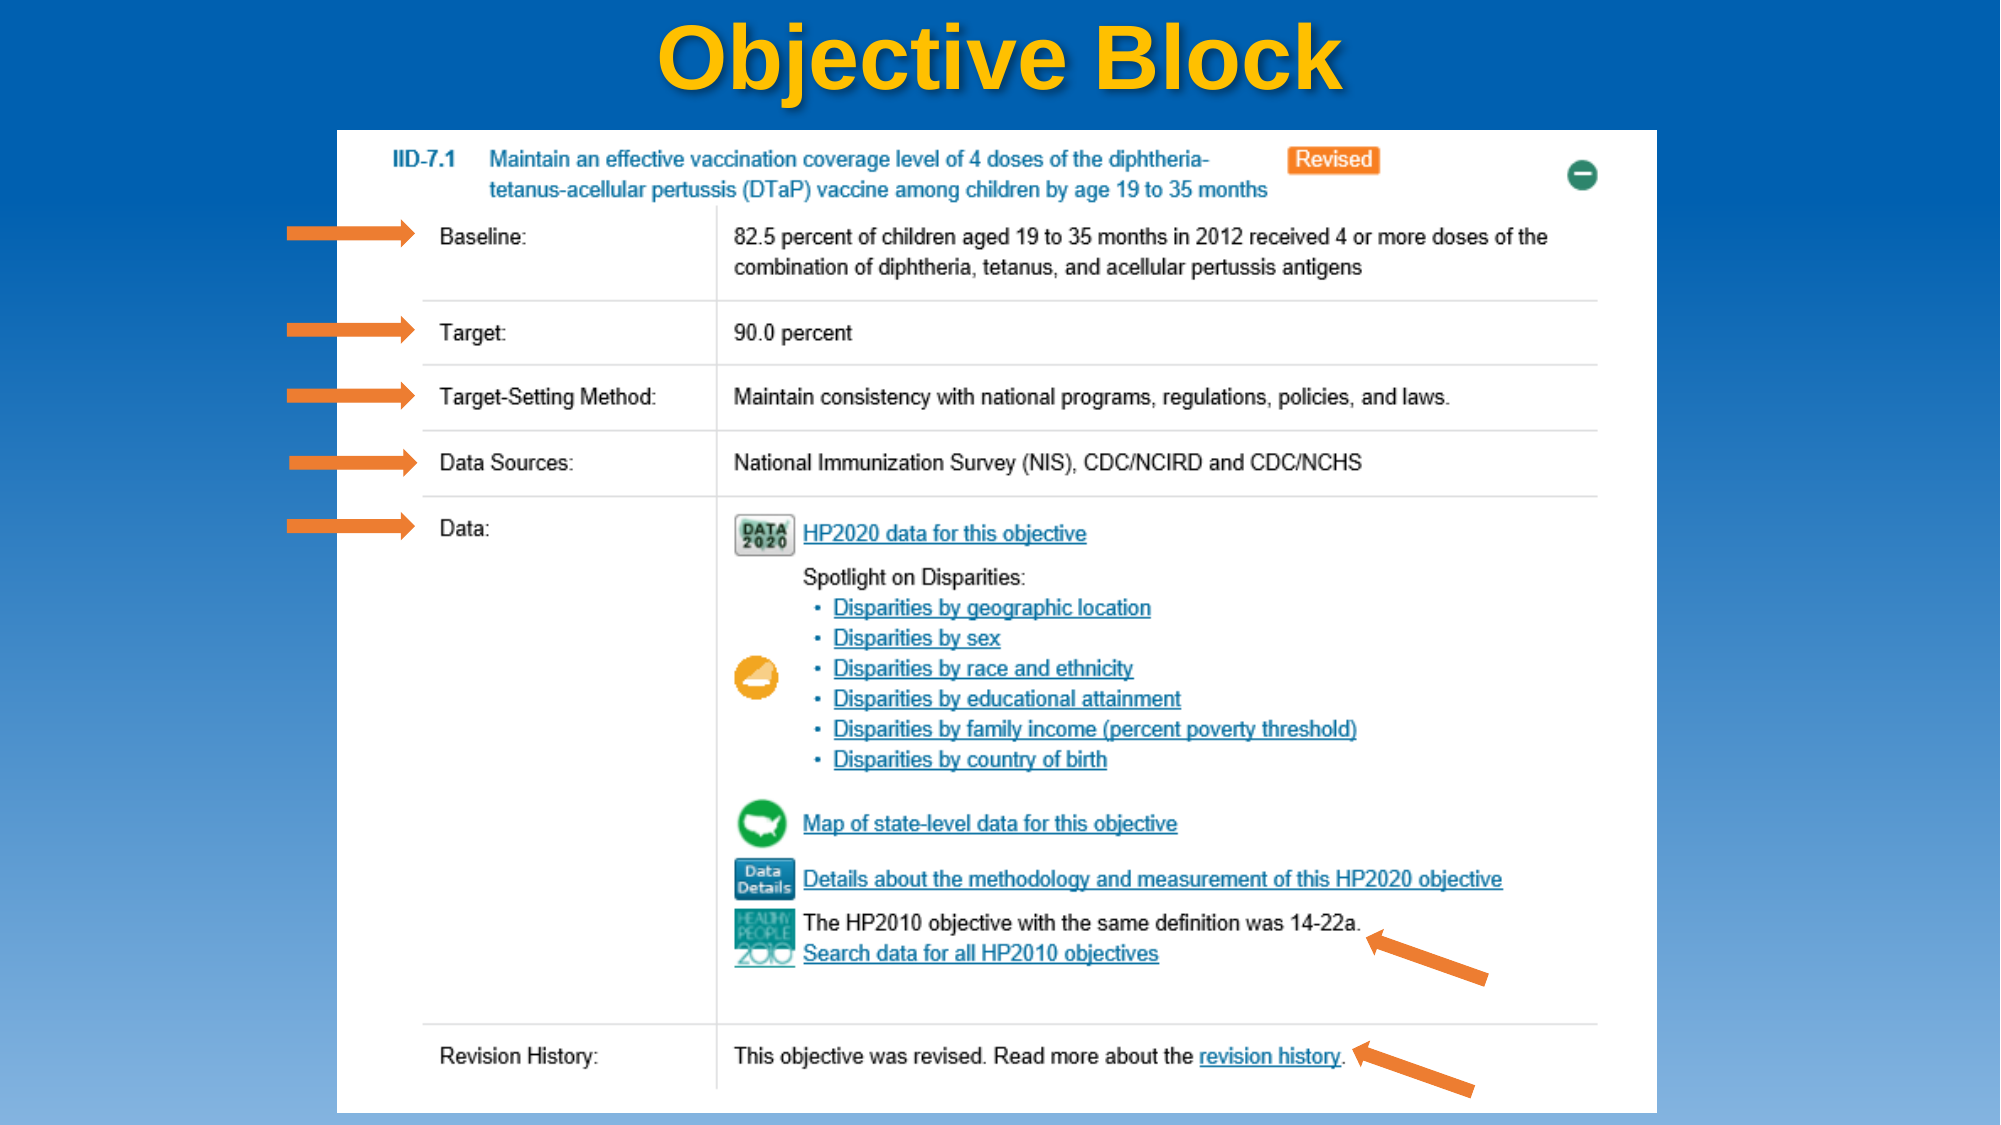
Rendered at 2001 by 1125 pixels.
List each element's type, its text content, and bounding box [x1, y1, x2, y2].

text_box [286, 322, 337, 337]
text_box [289, 455, 337, 470]
text_box [286, 226, 337, 241]
text_box [286, 388, 337, 403]
title Objective Block [137, 0, 1863, 139]
text_box [286, 519, 337, 534]
picture [337, 130, 1657, 1113]
